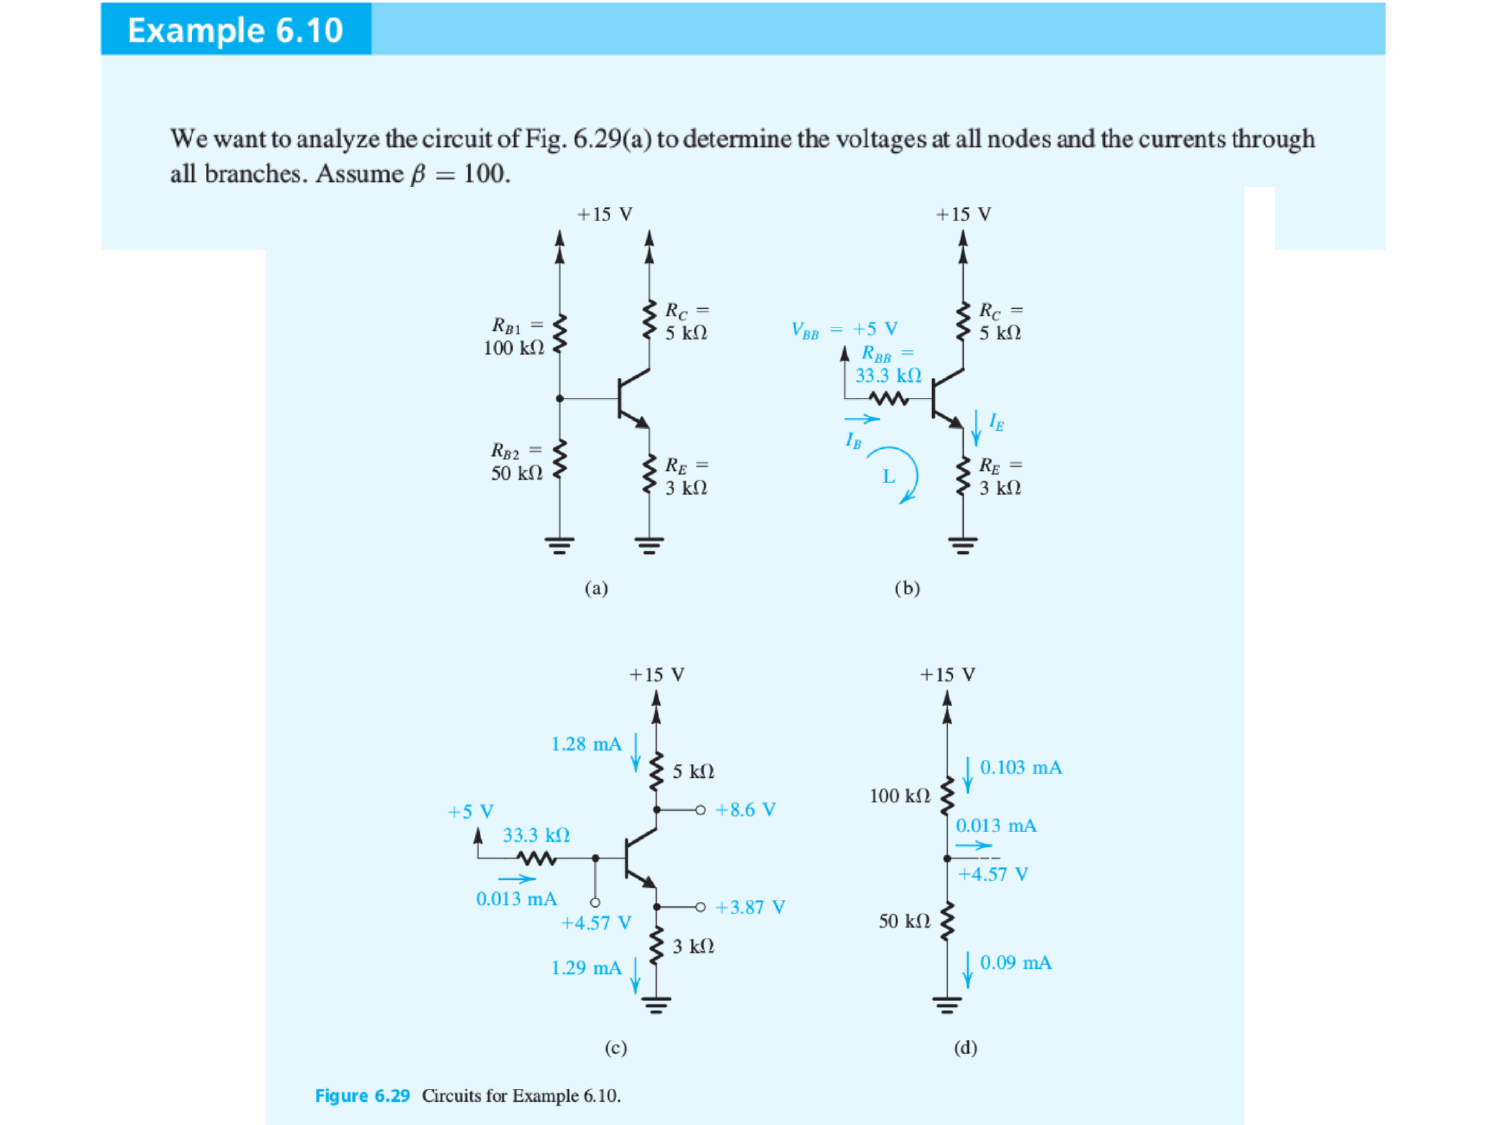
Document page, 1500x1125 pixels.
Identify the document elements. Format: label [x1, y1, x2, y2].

list [99, 2, 1388, 251]
picture [266, 187, 1276, 1125]
